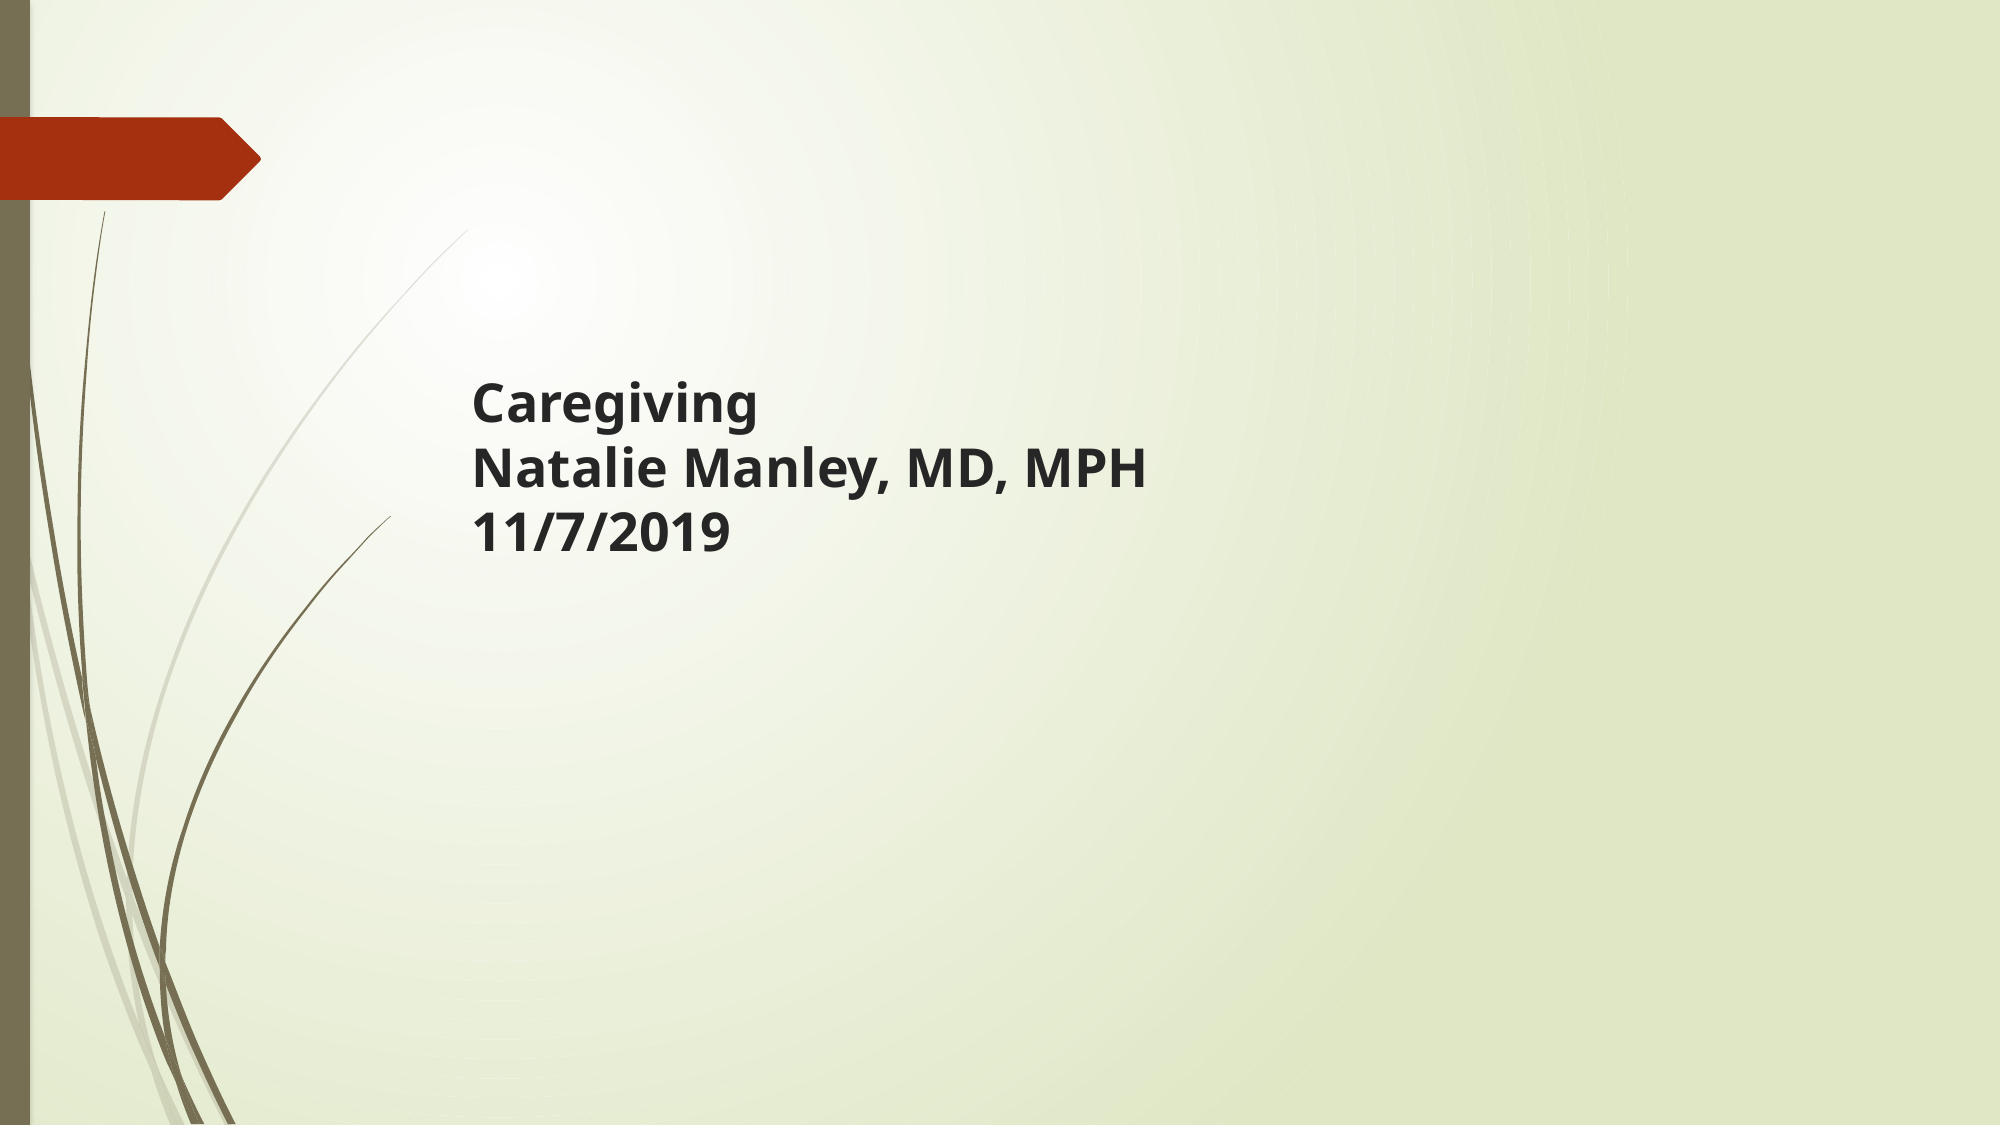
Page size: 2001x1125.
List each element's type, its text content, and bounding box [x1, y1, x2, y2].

title Caregiving Natalie Manley, MD, MPH 11/7/2019 [456, 361, 1919, 572]
